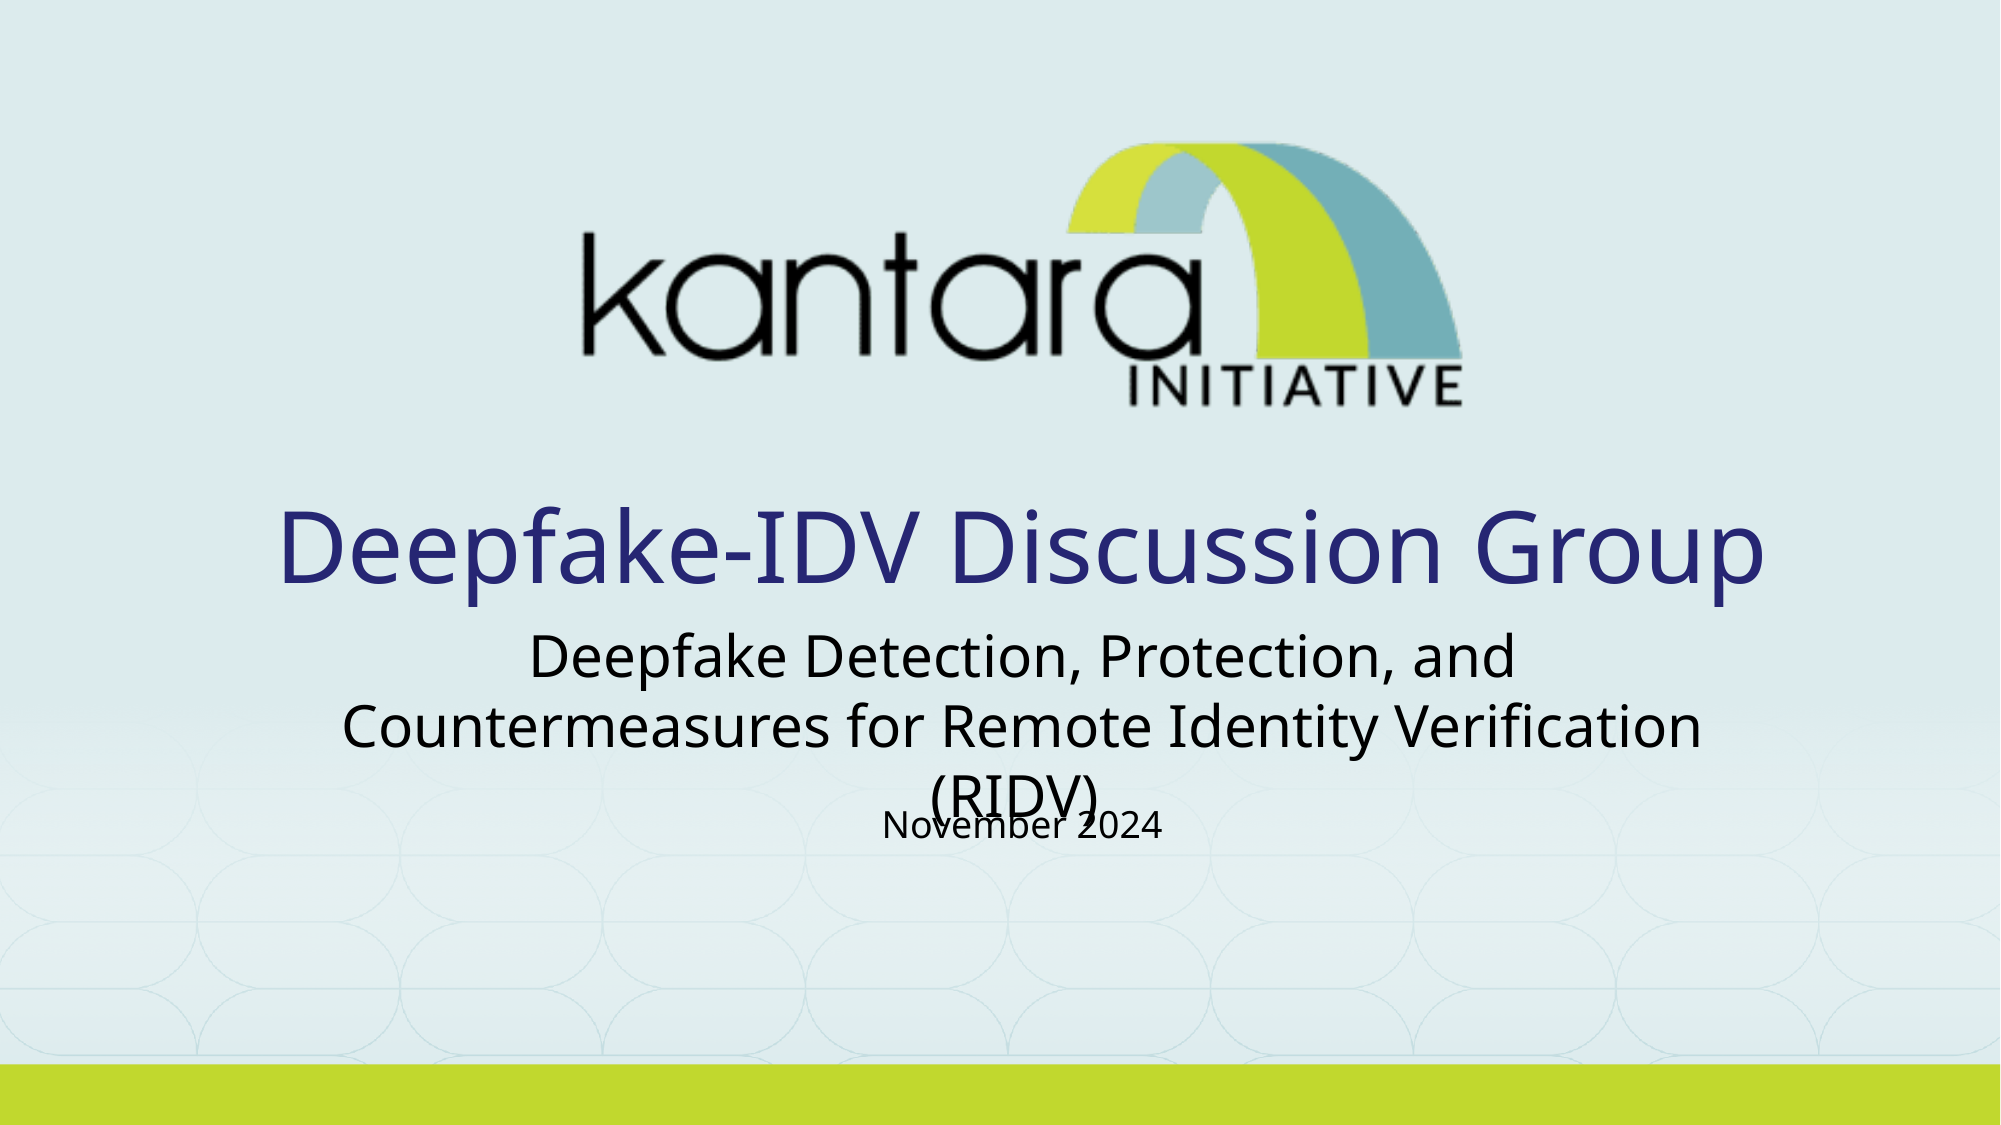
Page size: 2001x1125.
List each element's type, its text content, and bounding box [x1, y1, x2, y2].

title Deepfake-IDV Discussion Group [0, 422, 2000, 612]
text_box November 2024 [510, 793, 1534, 854]
picture [0, 0, 2001, 1064]
subtitle Deepfake Detection, Protection, and Countermeasures for Remote Identity Verification (RIDV) [272, 611, 1773, 770]
